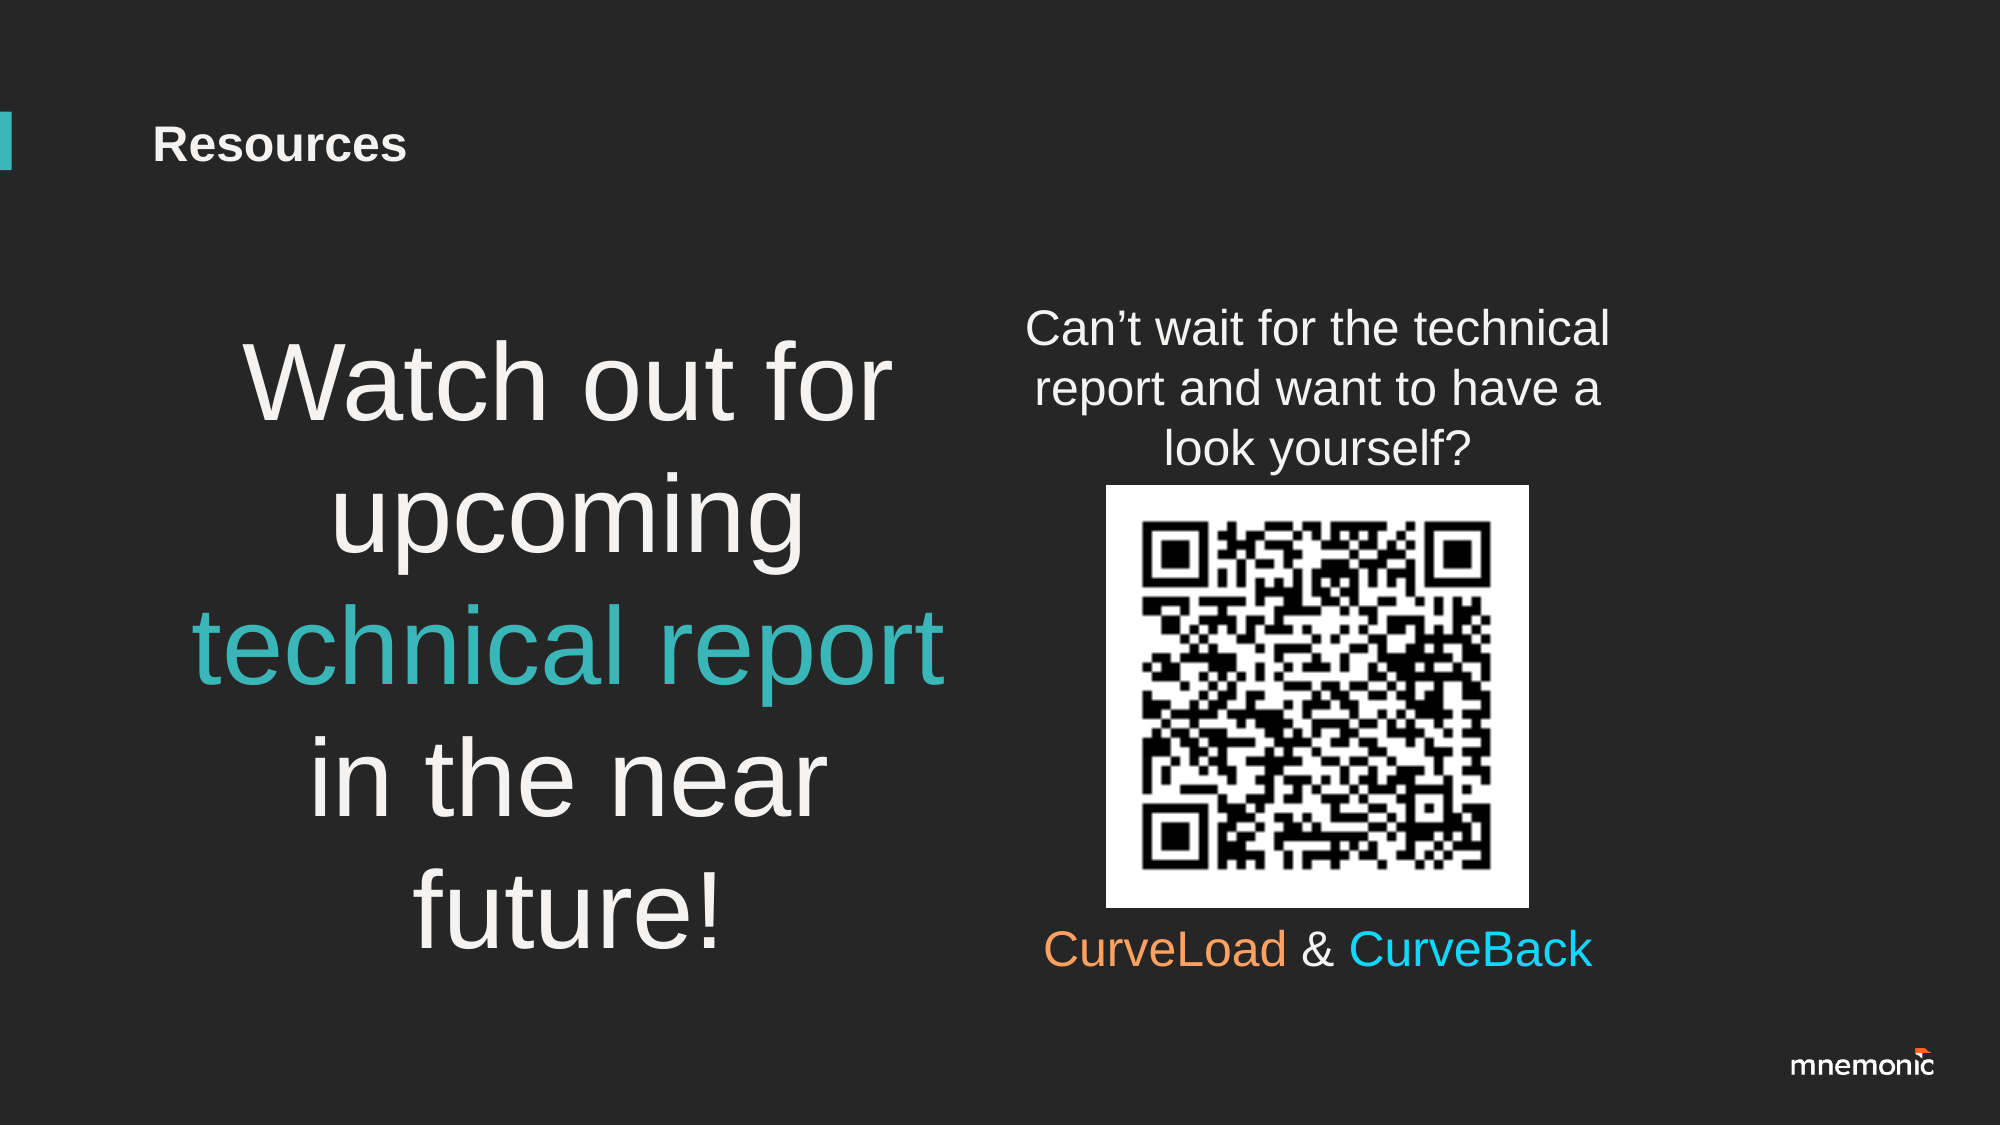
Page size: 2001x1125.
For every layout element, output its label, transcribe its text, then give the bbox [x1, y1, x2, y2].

text_box Can’t wait for the technical report and want to have a look yourself? [999, 287, 1636, 483]
title Resources [137, 111, 1636, 288]
text_box CurveLoad & CurveBack [999, 908, 1636, 984]
picture [1106, 485, 1529, 908]
list Watch out for upcoming technical report in the near future! [137, 300, 1000, 980]
